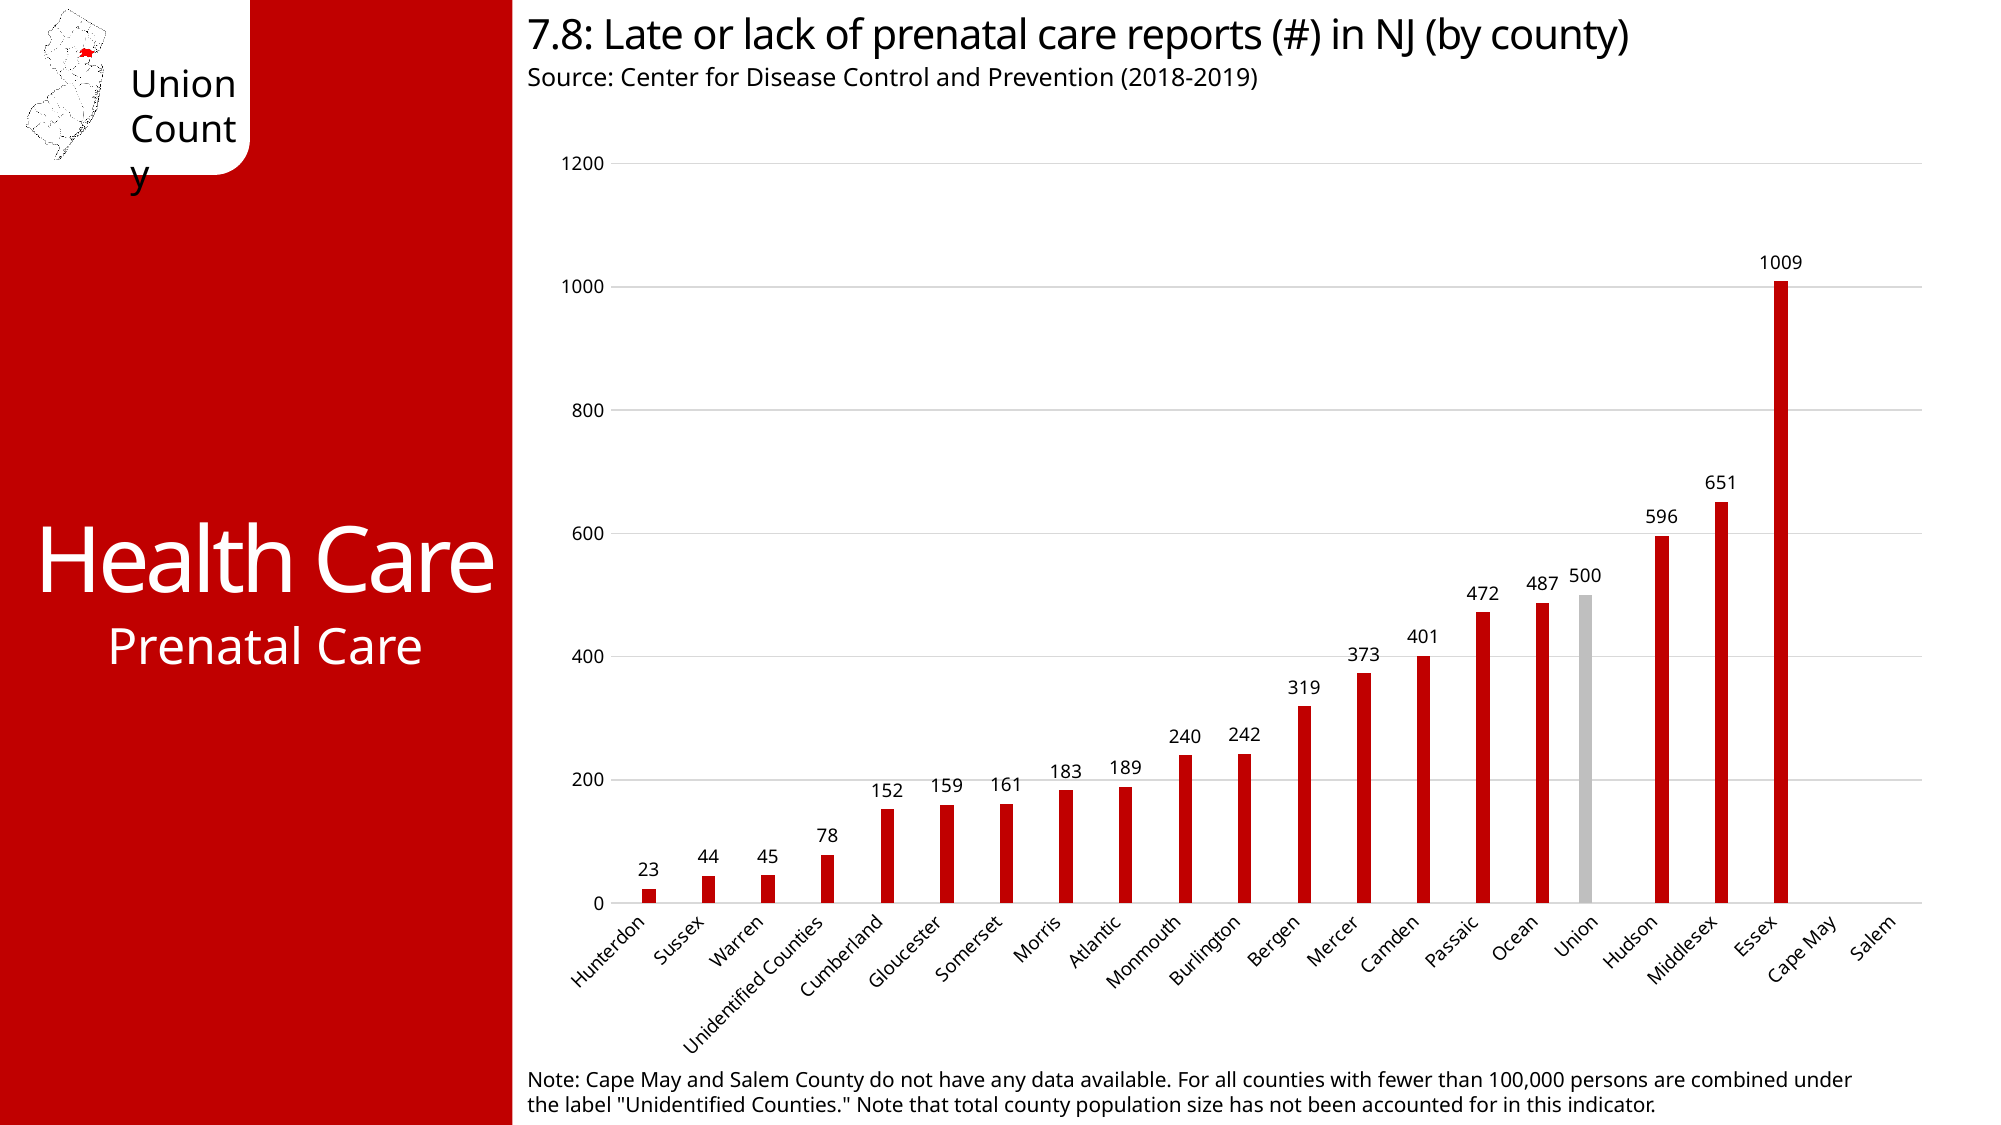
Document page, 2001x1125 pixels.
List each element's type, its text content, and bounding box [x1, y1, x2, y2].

text_box Source: Center for Disease Control and Prevention (2018-2019) [512, 53, 1891, 99]
picture [26, 9, 106, 112]
text_box Prenatal Care [9, 607, 523, 683]
text_box Health Care [0, 112, 533, 1013]
text_box 7.8: Late or lack of prenatal care reports (#) in NJ (by county) [512, 0, 1992, 65]
text_box Note: Cape May and Salem County do not have any data available. For all counties with fewer than 100,000 persons are combined under the label "Unidentified Counties." Note that total county population size has not been accounted for in this indicator. [512, 1059, 1891, 1124]
chart [532, 130, 1951, 1080]
